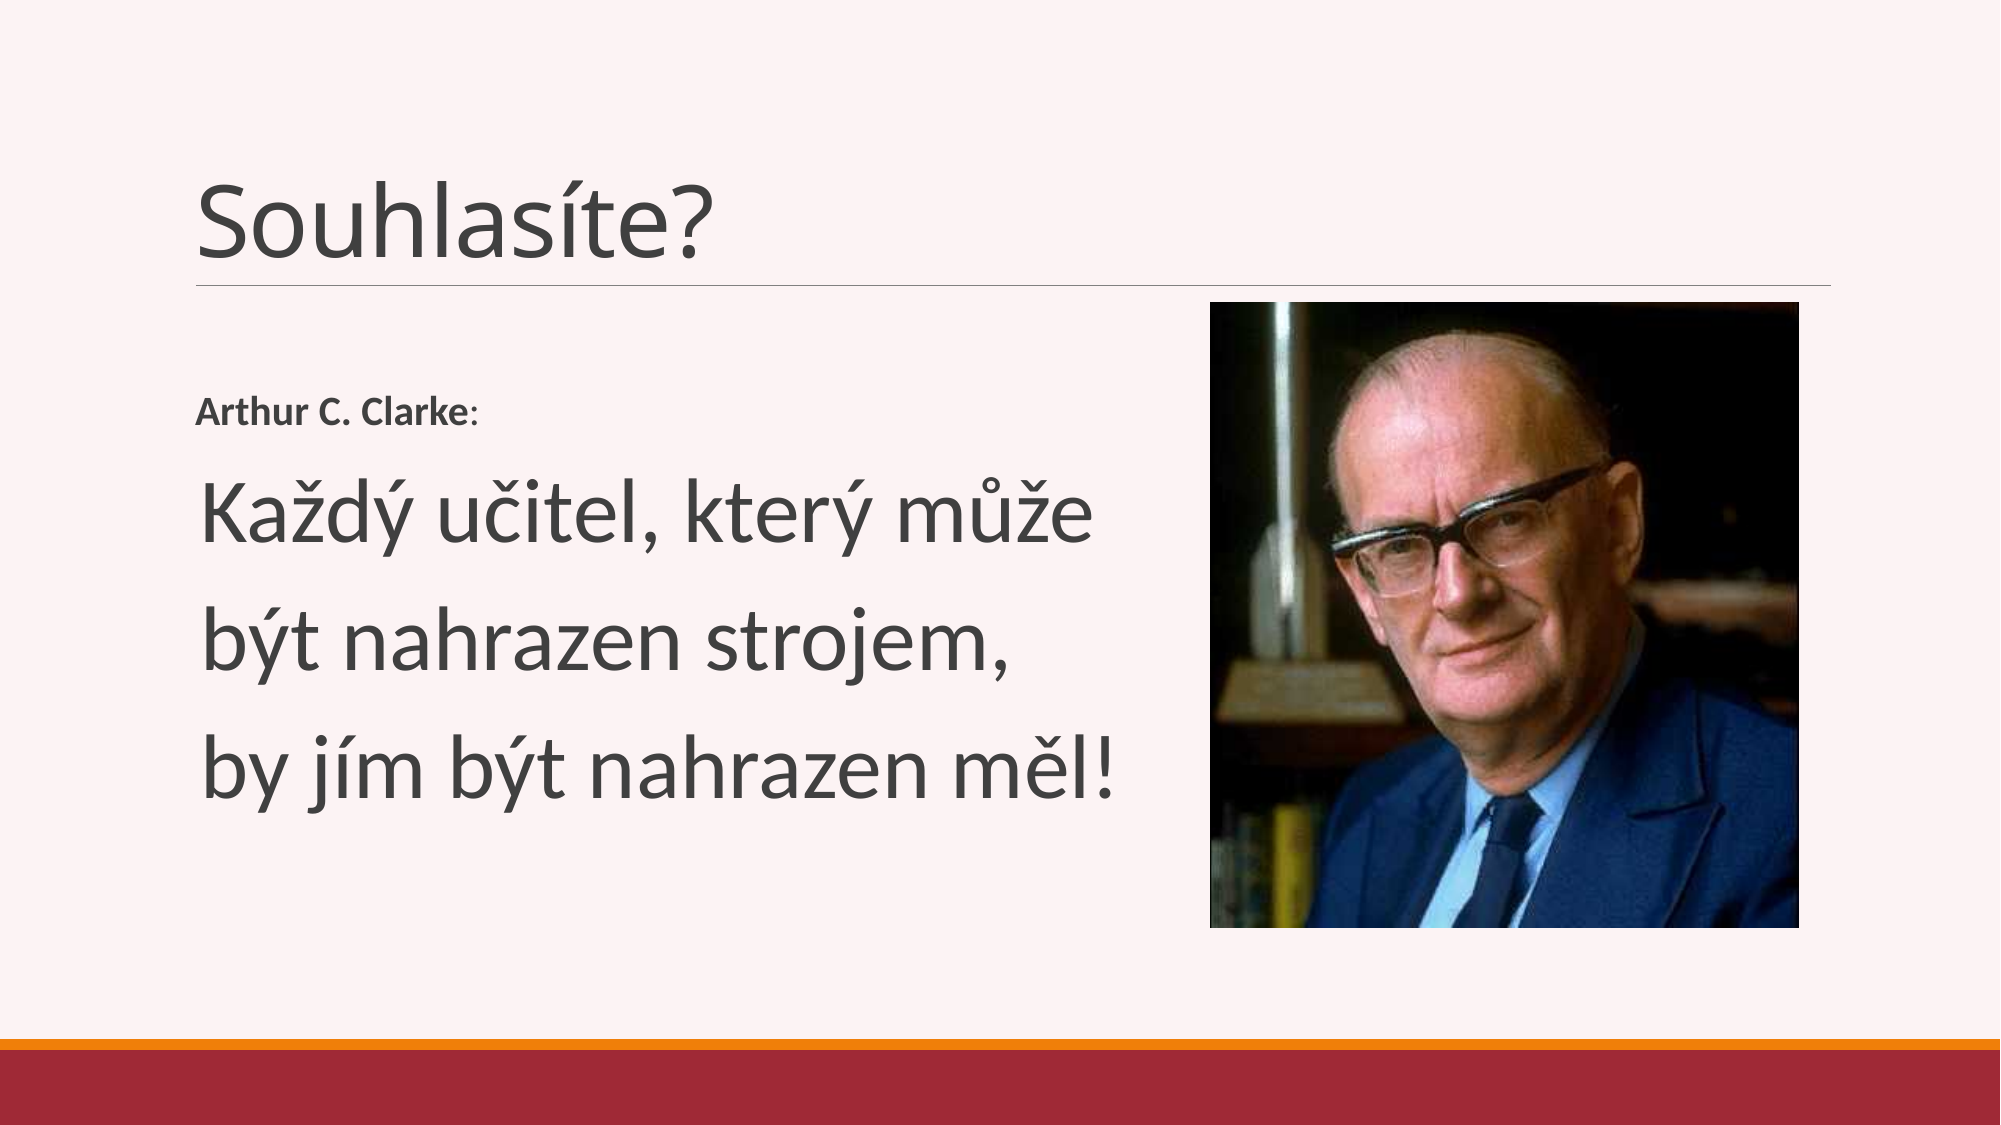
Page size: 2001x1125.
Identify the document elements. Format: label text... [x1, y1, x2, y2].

title Souhlasíte? [180, 47, 1830, 285]
picture [1210, 302, 1799, 929]
list Arthur C. Clarke: Každý učitel, který může být nahrazen strojem, by jím být nahrazen měl! [180, 302, 1830, 963]
